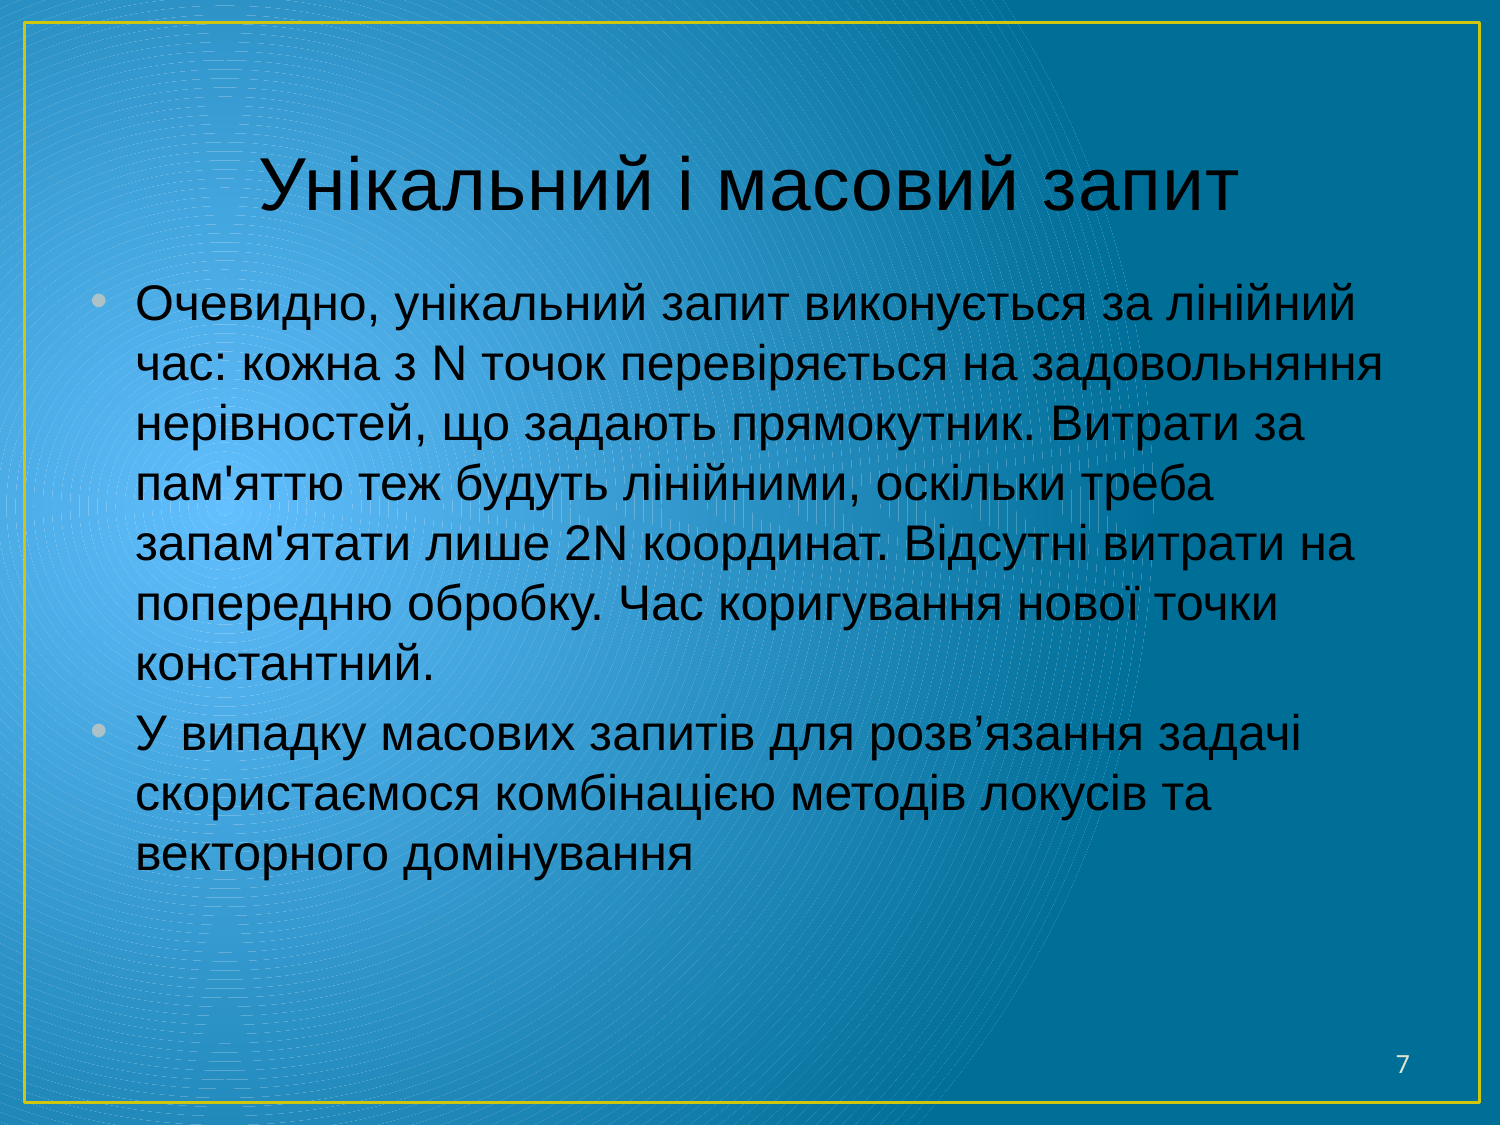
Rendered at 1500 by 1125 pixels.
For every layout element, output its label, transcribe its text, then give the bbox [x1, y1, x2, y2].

slide_number 7 [1074, 1035, 1425, 1096]
list Очевидно, унікальний запит виконується за лінійний час: кожна з N точок перевіряється на задовольняння нерівностей, що задають прямокутник. Витрати за пам'яттю теж будуть лінійними, оскільки треба запам'ятати лише 2N координат. Відсутні витрати на попередню обробку. Час коригування нової точки константний. У випадку масових запитів для розв’язання задачі скористаємося комбінацією методів локусів та векторного домінування [75, 262, 1425, 1005]
title Унікальний і масовий запит [75, 45, 1425, 233]
